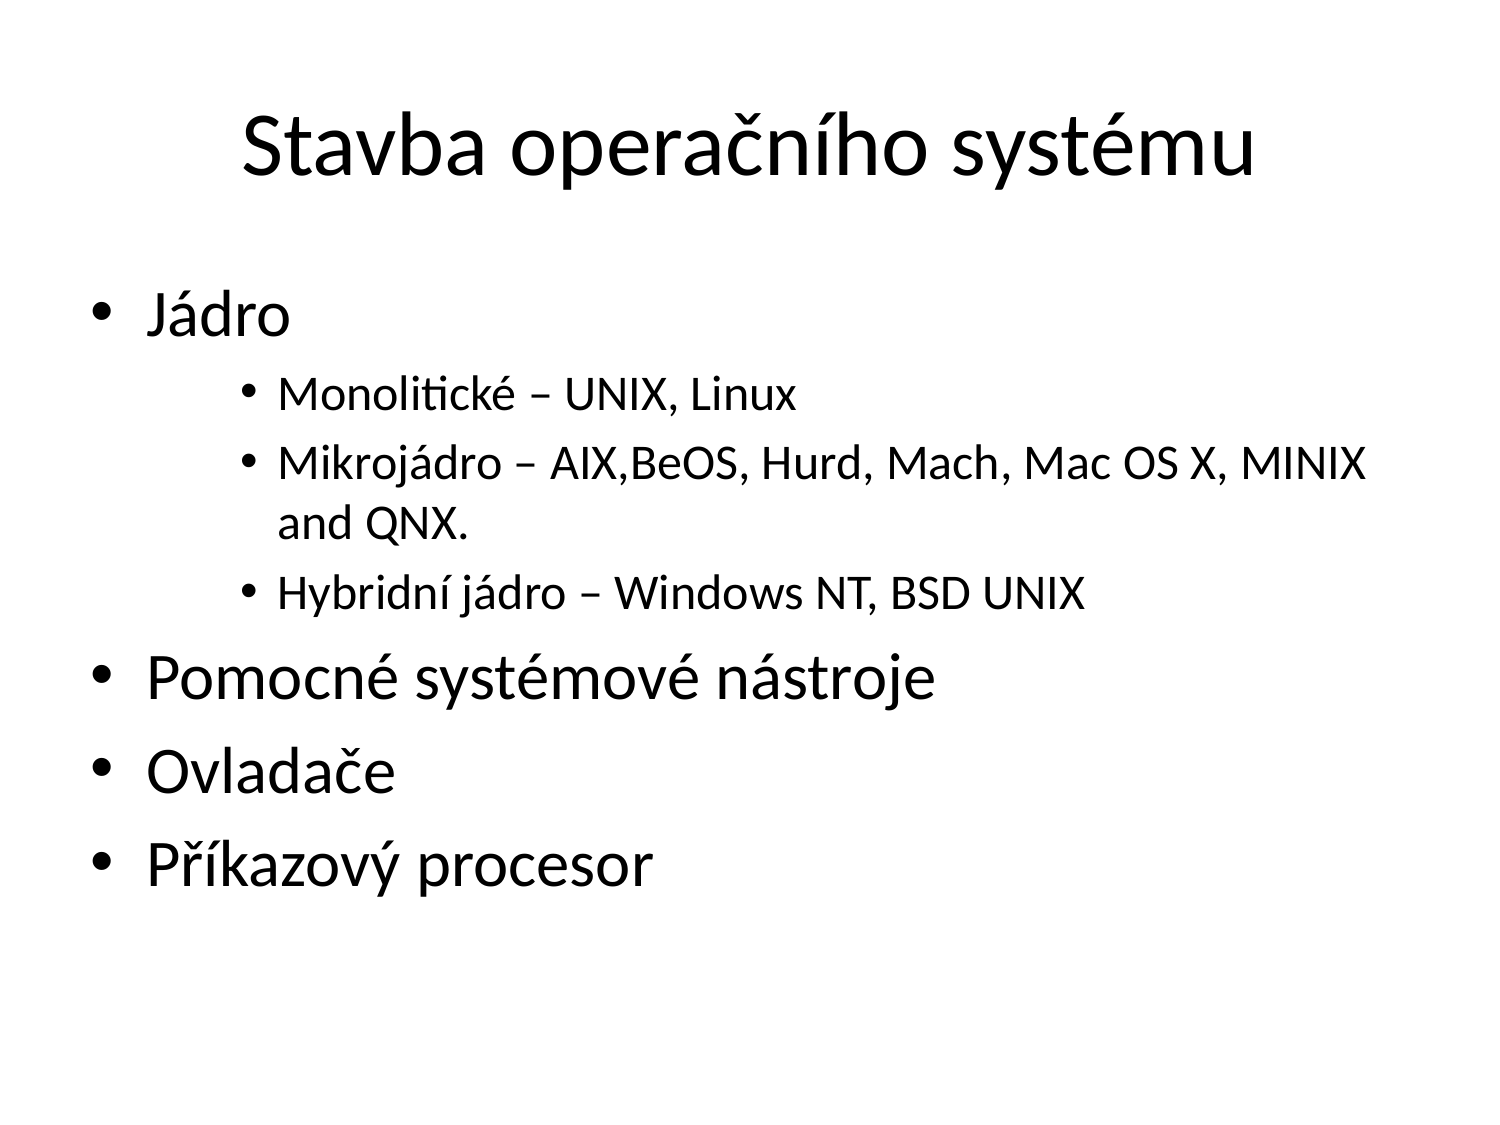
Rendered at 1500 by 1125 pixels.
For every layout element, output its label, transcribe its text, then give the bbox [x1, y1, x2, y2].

title Stavba operačního systému [75, 45, 1425, 233]
list Jádro Monolitické – UNIX, Linux Mikrojádro – AIX,BeOS, Hurd, Mach, Mac OS X, MINIX and QNX. Hybridní jádro – Windows NT, BSD UNIX Pomocné systémové nástroje Ovladače Příkazový procesor [75, 262, 1425, 1005]
